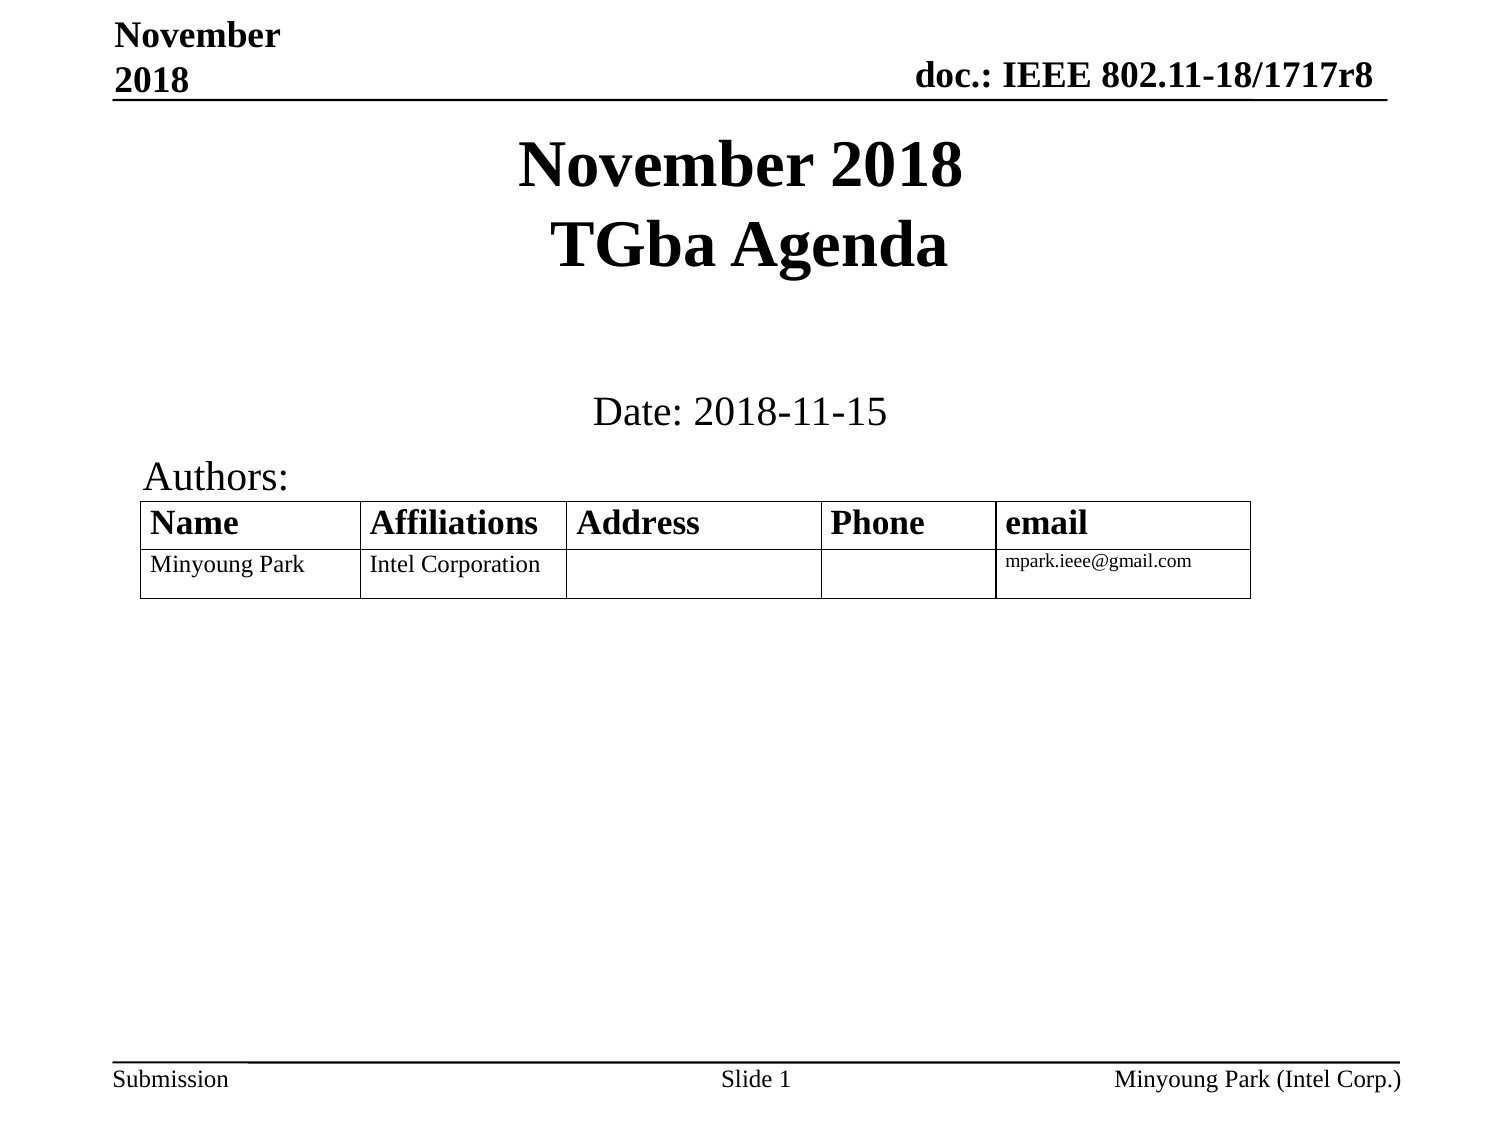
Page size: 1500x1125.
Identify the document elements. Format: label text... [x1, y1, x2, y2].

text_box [127, 500, 1277, 925]
text_box Authors: [127, 441, 366, 500]
title November 2018 TGba Agenda [112, 112, 1388, 288]
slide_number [114, 54, 335, 101]
text_box Date: 2018-11-15 [102, 376, 1378, 442]
footer Minyoung Park (Intel Corp.) [949, 1061, 1402, 1093]
slide_number Slide 1 [712, 1061, 800, 1093]
